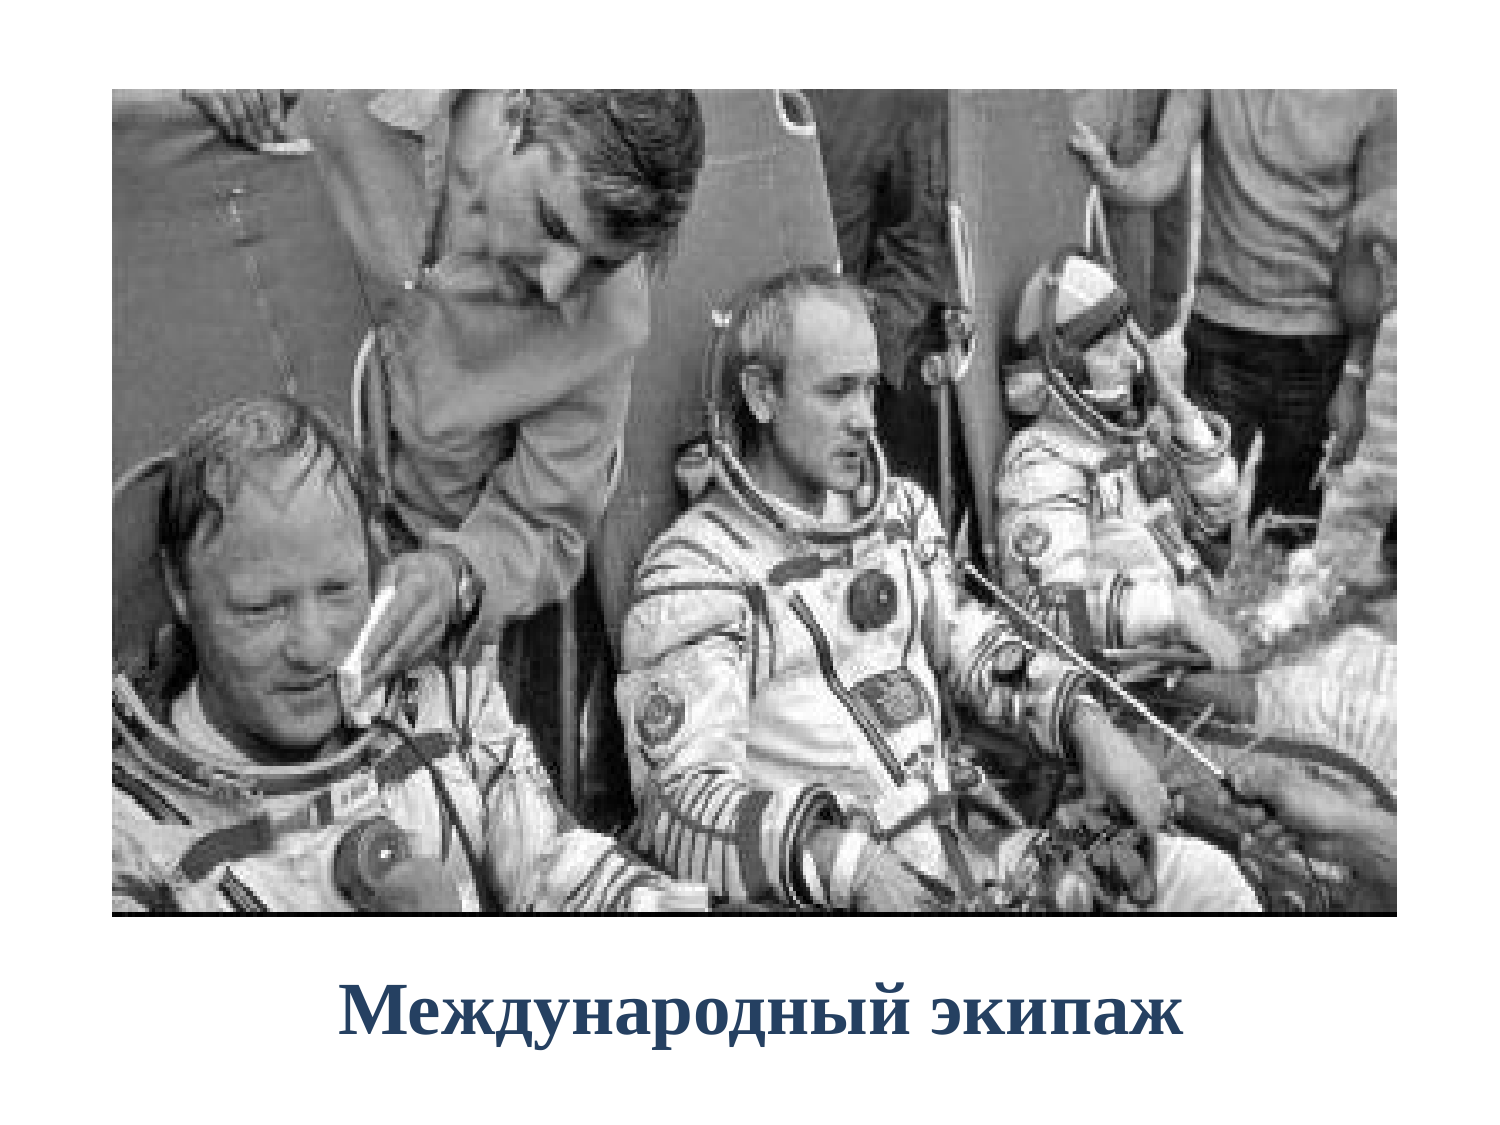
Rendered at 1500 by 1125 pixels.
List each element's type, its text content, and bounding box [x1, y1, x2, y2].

picture [111, 89, 1397, 918]
text_box Международный экипаж [277, 952, 1247, 1057]
